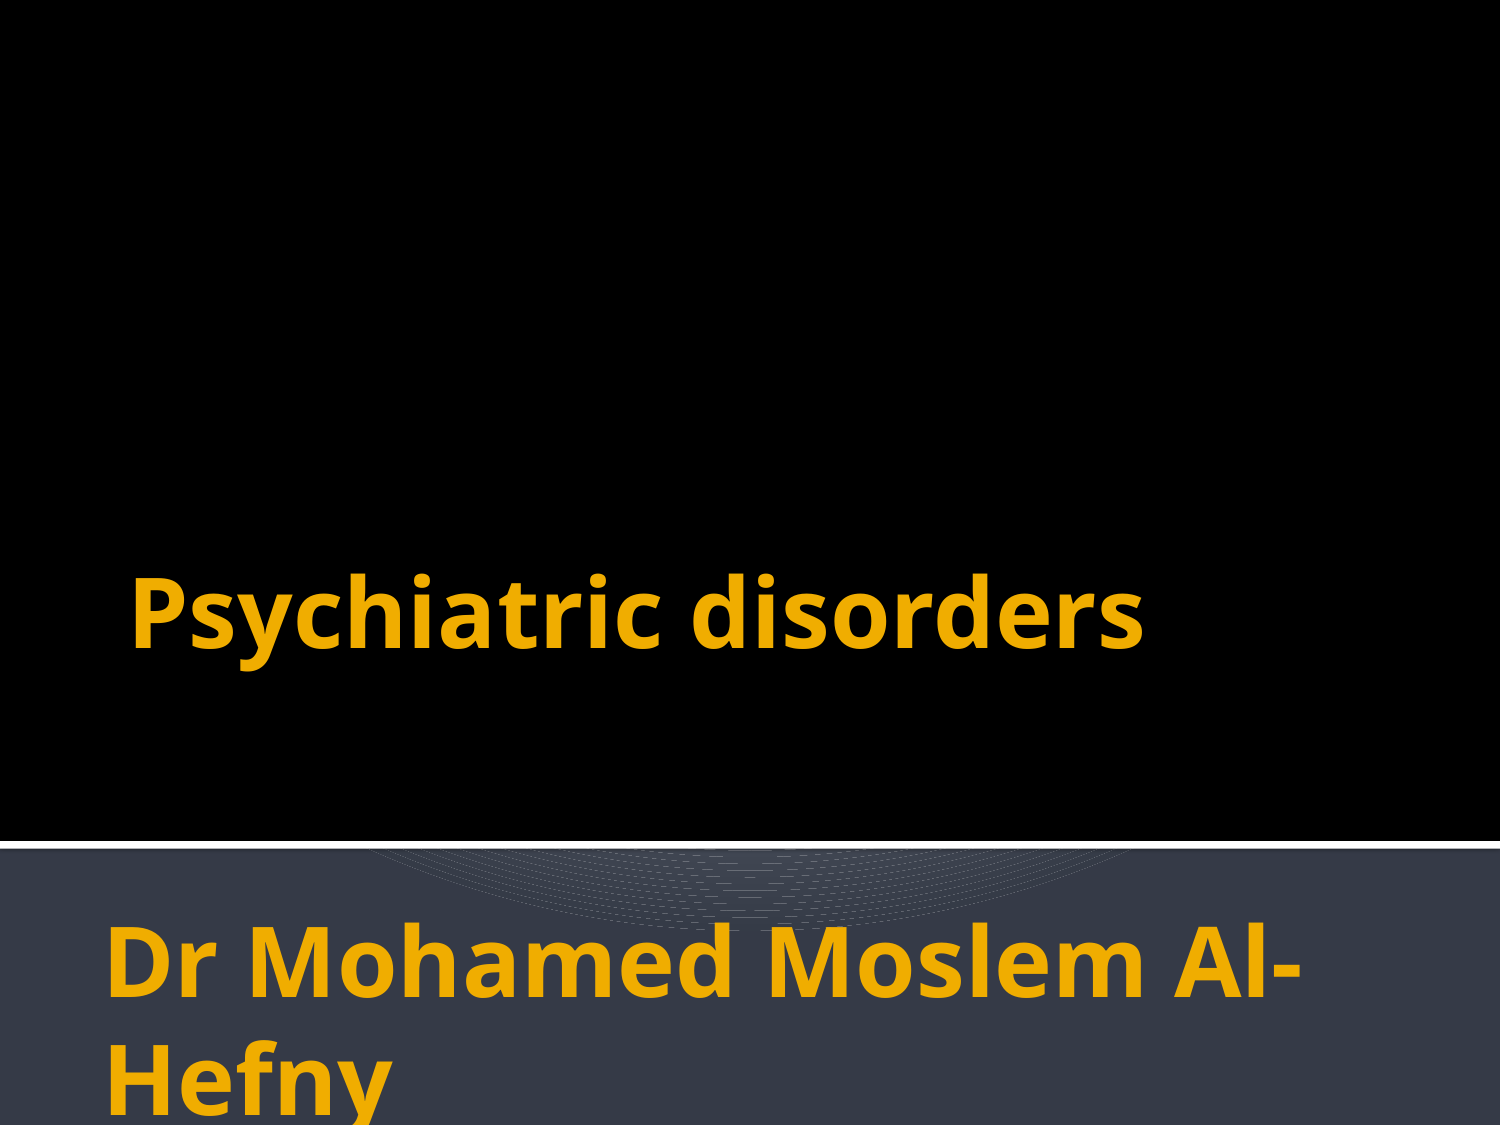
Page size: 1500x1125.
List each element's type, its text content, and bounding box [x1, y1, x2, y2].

text_box Dr Mohamed Moslem Al-Hefny [87, 899, 1413, 1125]
title Psychiatric disorders [112, 550, 1438, 825]
